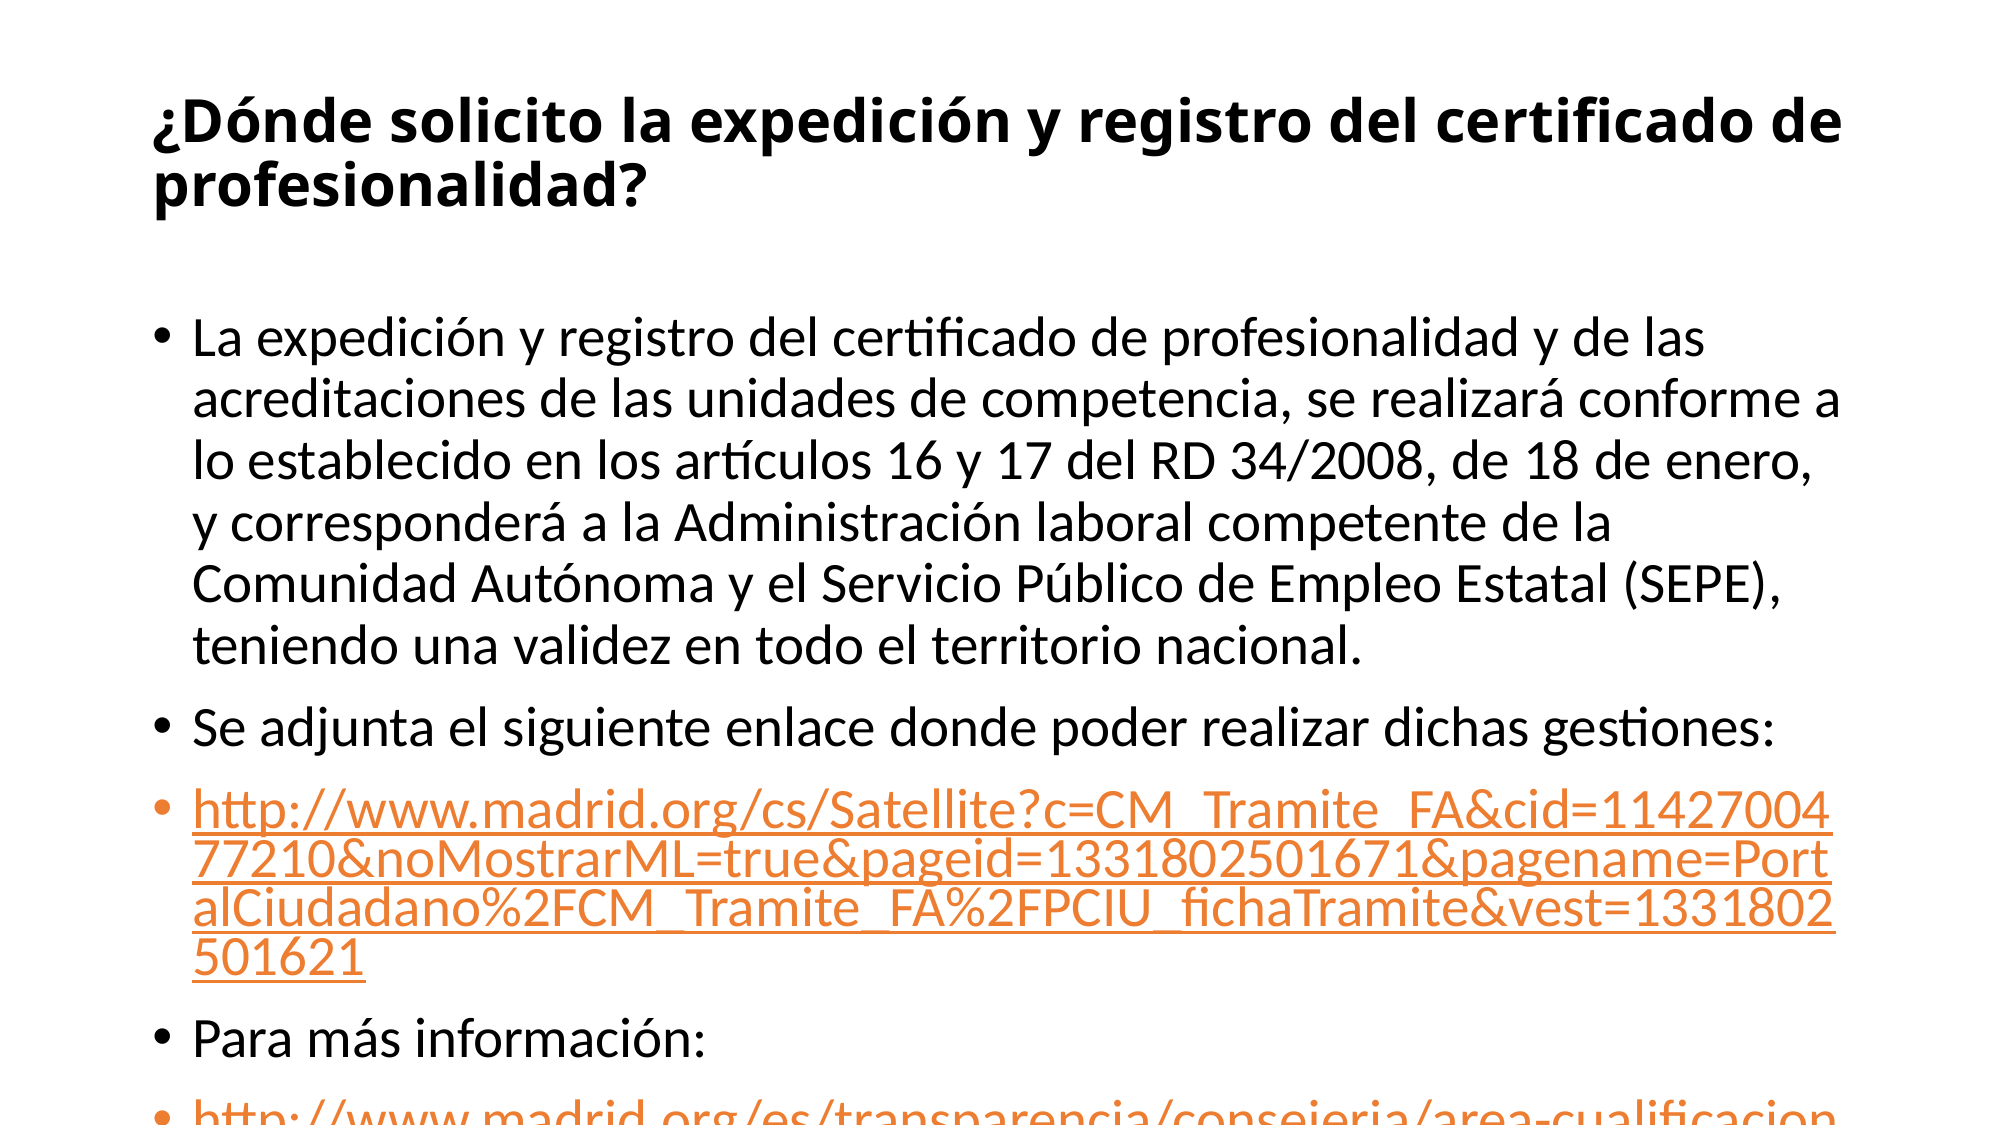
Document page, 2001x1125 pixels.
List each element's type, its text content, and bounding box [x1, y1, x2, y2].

title ¿Dónde solicito la expedición y registro del certificado de profesionalidad? [137, 82, 1863, 299]
list La expedición y registro del certificado de profesionalidad y de las acreditaciones de las unidades de competencia, se realizará conforme a lo establecido en los artículos 16 y 17 del RD 34/2008, de 18 de enero, y corresponderá a la Administración laboral competente de la Comunidad Autónoma y el Servicio Público de Empleo Estatal (SEPE), teniendo una validez en todo el territorio nacional. Se adjunta el siguiente enlace donde poder realizar dichas gestiones: http://www.madrid.org/cs/Satellite?c=CM_Tramite_FA&cid=1142700477210&noMostrarML=true&pageid=1331802501671&pagename=PortalCiudadano%2FCM_Tramite_FA%2FPCIU_fichaTramite&vest=1331802501621 Para más información: http://www.madrid.org/es/transparencia/consejeria/area-cualificaciones-y-certificacion-competencia [137, 299, 1863, 1014]
